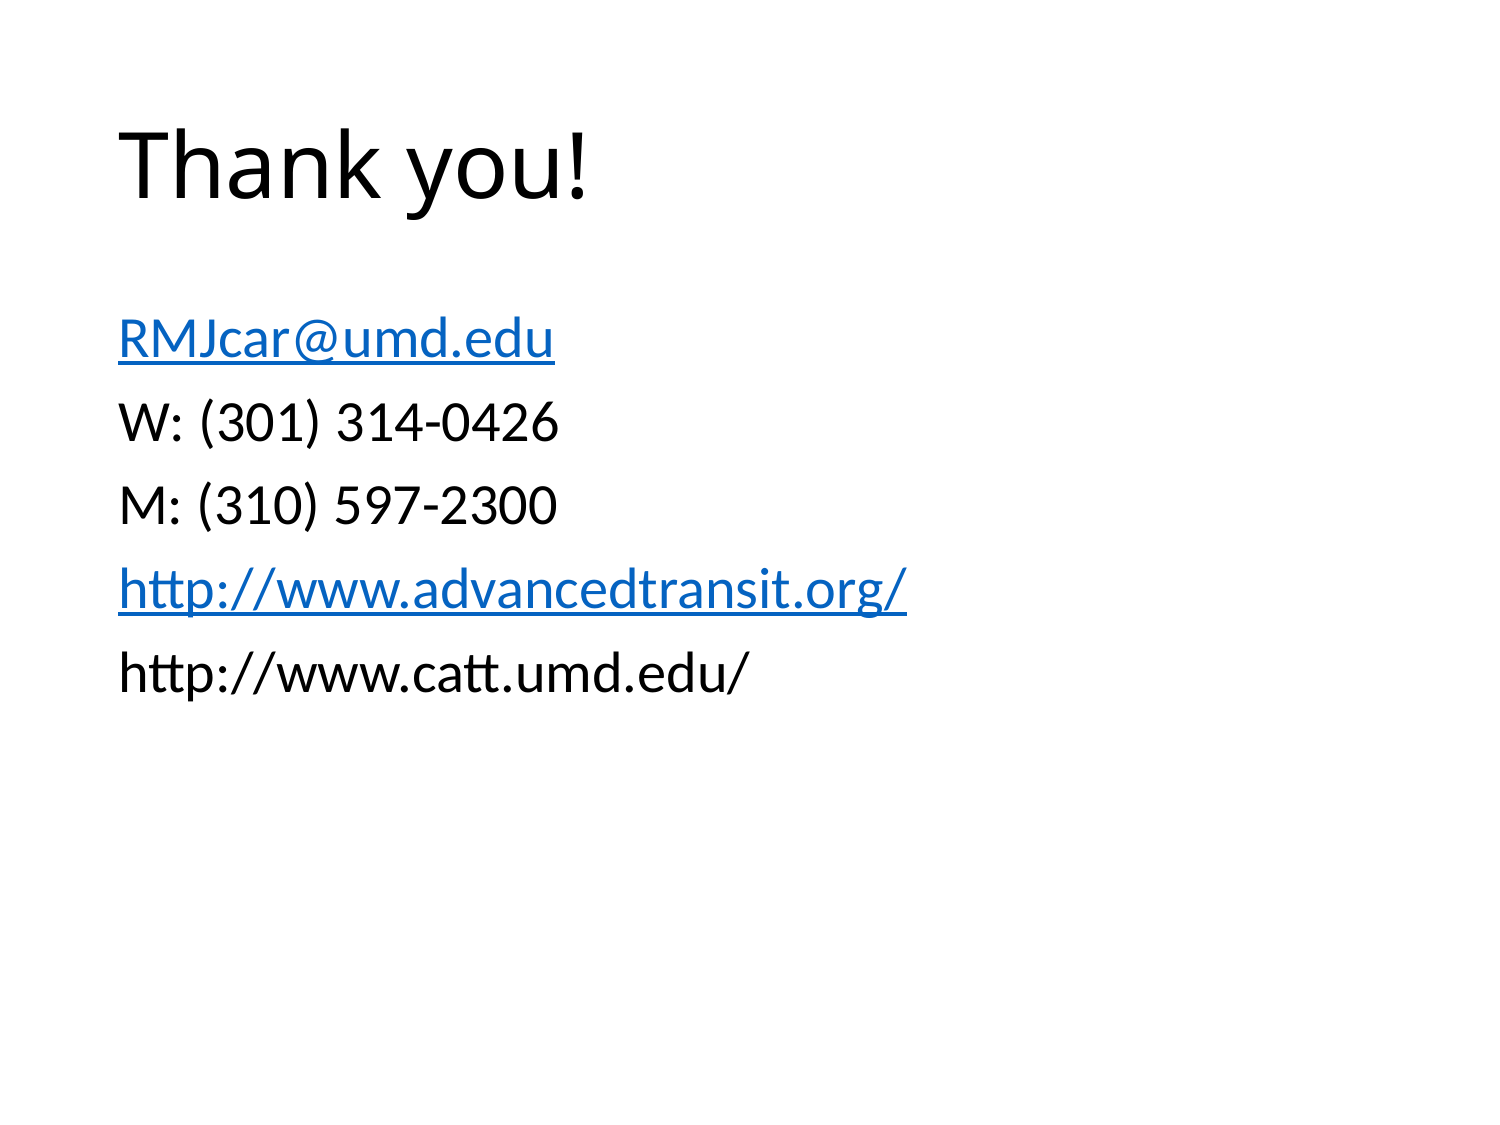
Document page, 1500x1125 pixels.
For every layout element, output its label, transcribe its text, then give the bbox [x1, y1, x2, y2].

title Thank you! [103, 59, 1397, 278]
list RMJcar@umd.edu W: (301) 314-0426 M: (310) 597-2300 http://www.advancedtransit.org/ http://www.catt.umd.edu/ [103, 299, 1397, 1014]
